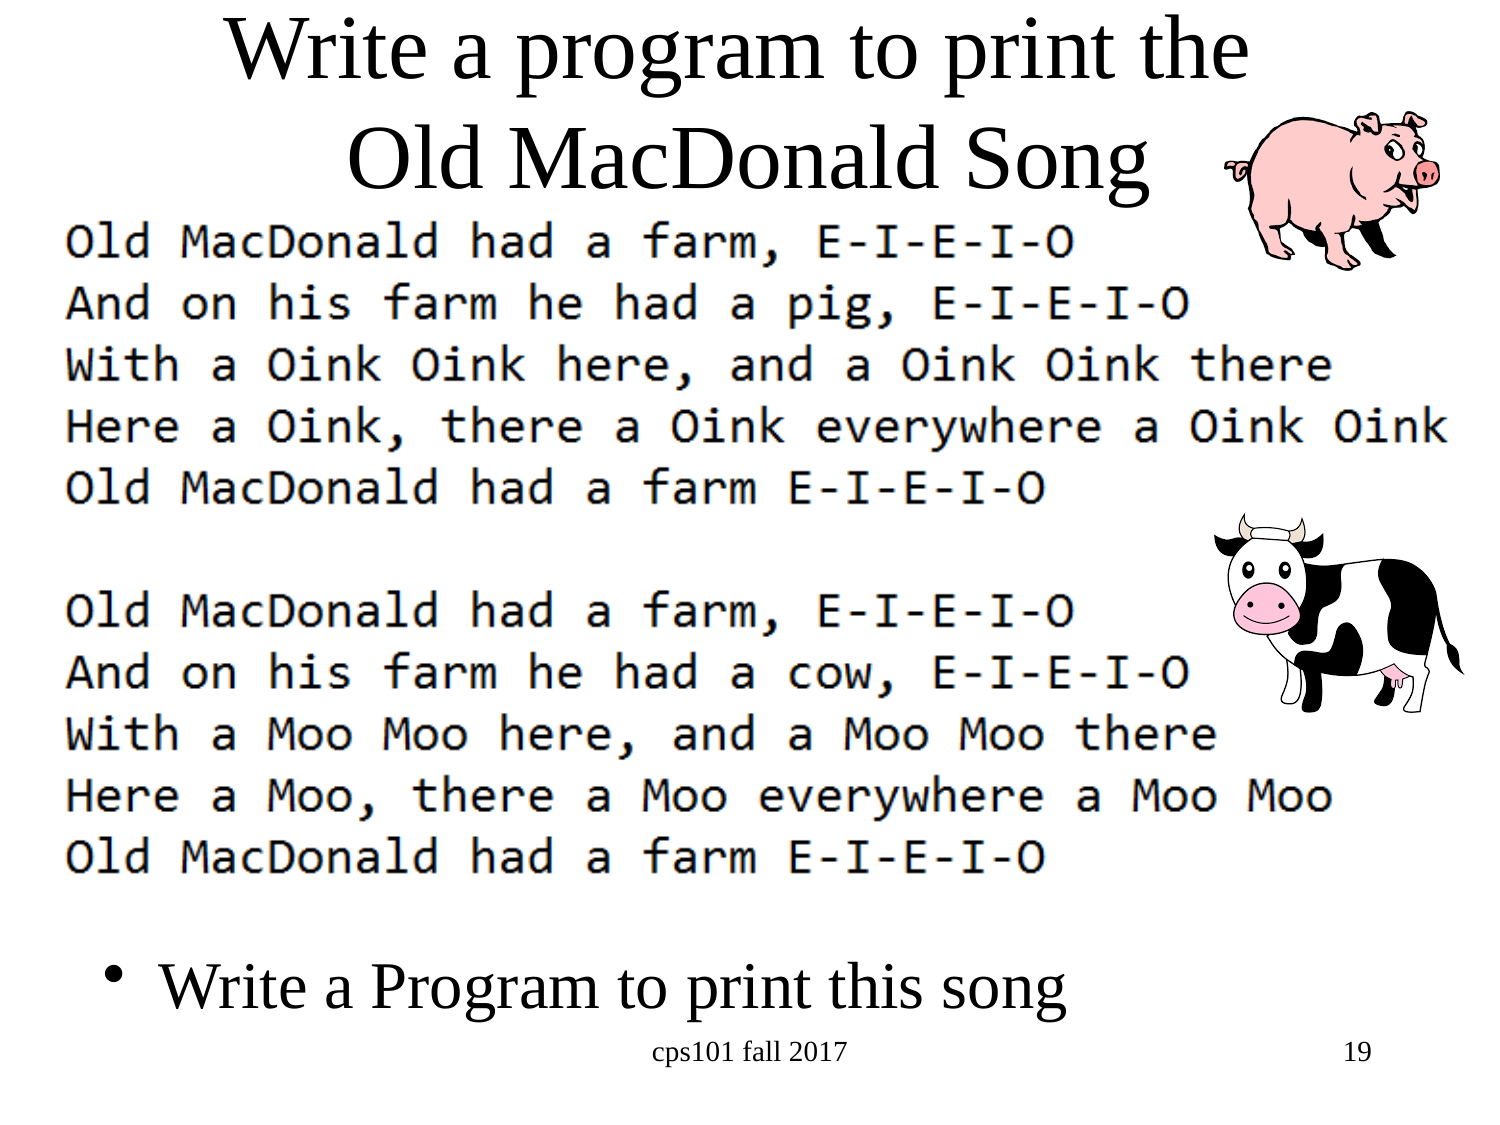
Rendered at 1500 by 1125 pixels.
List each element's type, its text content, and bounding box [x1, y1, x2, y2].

list Write a Program to print this song [87, 895, 1363, 1124]
title Write a program to print the Old MacDonald Song [112, 3, 1388, 191]
picture [62, 92, 1466, 887]
footer cps101 fall 2017 [512, 1024, 988, 1101]
slide_number 19 [1074, 1024, 1388, 1101]
